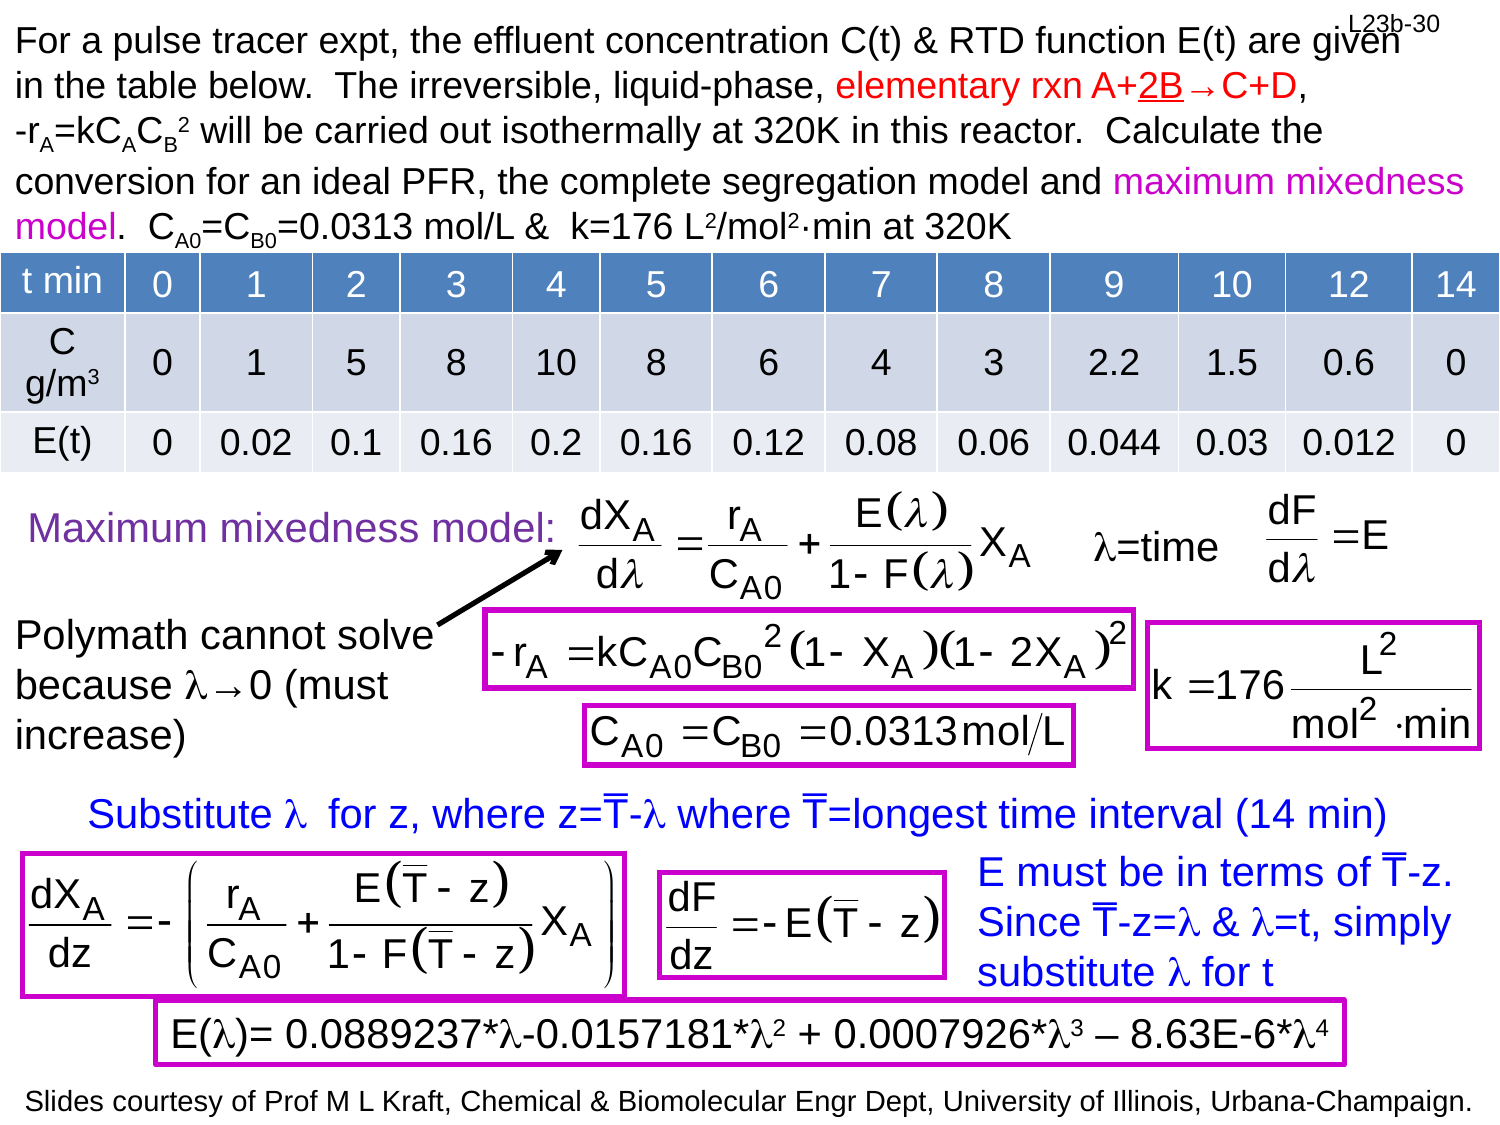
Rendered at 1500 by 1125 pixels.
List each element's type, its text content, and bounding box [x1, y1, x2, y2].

table_cell 0.1 [313, 413, 399, 472]
table_cell 5 [313, 314, 399, 411]
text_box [437, 549, 563, 626]
table_cell 1 [201, 314, 312, 411]
table_cell 0.03 [1179, 413, 1285, 472]
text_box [1149, 624, 1478, 746]
table_cell 8 [401, 314, 512, 411]
table_cell 0.6 [1286, 314, 1411, 411]
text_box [662, 874, 942, 976]
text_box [1262, 487, 1392, 588]
table_cell 0 [1413, 413, 1499, 472]
table_header t min [1, 261, 124, 312]
table_cell 0.16 [601, 413, 711, 472]
table_cell 0.12 [713, 413, 824, 472]
table_header 0 [126, 261, 199, 312]
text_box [24, 855, 623, 994]
text_box E(l)= 0.0889237*l-0.0157181*l2 + 0.0007926*l3 – 8.63E-6*l4 [155, 999, 1345, 1065]
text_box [587, 708, 1071, 763]
table_cell 0.08 [826, 413, 936, 472]
table_header 10 [1179, 261, 1285, 312]
table_header 2 [313, 261, 399, 312]
table_cell 0.2 [513, 413, 599, 472]
table_cell C g/m3 [1, 314, 124, 411]
table_header 9 [1051, 261, 1178, 312]
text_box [574, 487, 1038, 607]
table_header 1 [201, 261, 312, 312]
table_cell 0 [126, 413, 199, 472]
table_header 4 [513, 261, 599, 312]
table_cell E(t) [1, 413, 124, 472]
table_cell 6 [713, 314, 824, 411]
table_cell 0 [1413, 314, 1499, 411]
table_cell 0 [126, 314, 199, 411]
table_cell 0.16 [401, 413, 512, 472]
table_cell 10 [513, 314, 599, 411]
text_box Substitute l for z, where z=T̅-l where T̅=longest time interval (14 min) [72, 779, 1403, 844]
table_header 3 [401, 261, 512, 312]
table_cell 0.044 [1051, 413, 1178, 472]
text_box Polymath cannot solve because l→0 (must increase) [0, 600, 475, 765]
table_header 14 [1413, 253, 1499, 312]
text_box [487, 612, 1132, 686]
table_cell 0.02 [201, 413, 312, 472]
text_box l=time [1078, 512, 1235, 578]
table_header 12 [1286, 261, 1411, 312]
text_box Maximum mixedness model: [12, 493, 569, 558]
table_header 6 [713, 261, 824, 312]
table_cell 1.5 [1179, 314, 1285, 411]
table_cell 3 [938, 314, 1049, 411]
table_header 8 [938, 261, 1049, 312]
table_header 5 [601, 261, 711, 312]
table_cell 0.06 [938, 413, 1049, 472]
text_box E must be in terms of T̅-z. Since T̅-z=l & l=t, simply substitute l for t [962, 837, 1500, 1003]
table_cell 2.2 [1051, 314, 1178, 411]
table_cell 8 [601, 314, 711, 411]
table_cell 4 [826, 314, 936, 411]
table_cell 0.012 [1286, 413, 1411, 472]
table_header 7 [826, 261, 936, 312]
text_box For a pulse tracer expt, the effluent concentration C(t) & RTD function E(t) are given in the table below. The irreversible, liquid-phase, elementary rxn A+2B→C+D, -rA=kCACB2 will be carried out isothermally at 320K in this reactor. Calculate the conversion for an ideal PFR, the complete segregation model and maximum mixedness model. CA0=CB0=0.0313 mol/L & k=176 L2/mol2·min at 320K [0, 8, 1488, 261]
